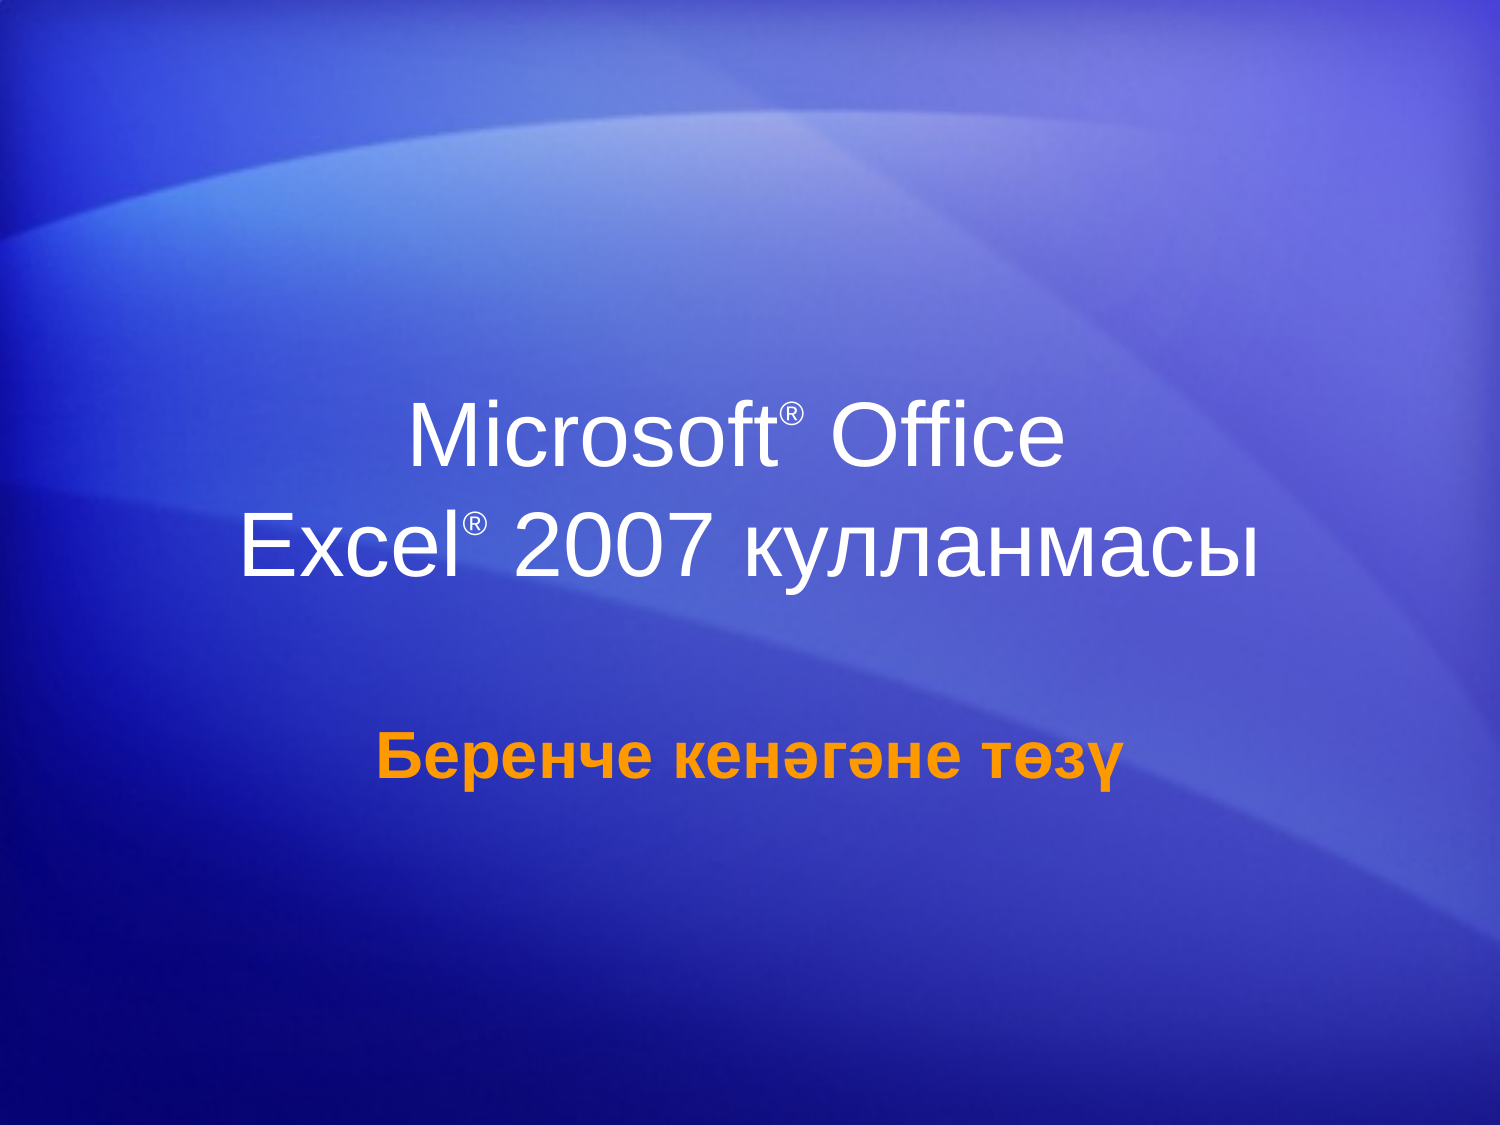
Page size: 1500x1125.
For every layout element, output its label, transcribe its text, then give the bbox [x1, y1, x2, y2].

title Microsoft® Office Excel® 2007 кулланмасы [182, 363, 1318, 606]
subtitle Беренче кенәгәне төзү [224, 703, 1276, 874]
picture [0, 0, 1500, 1125]
